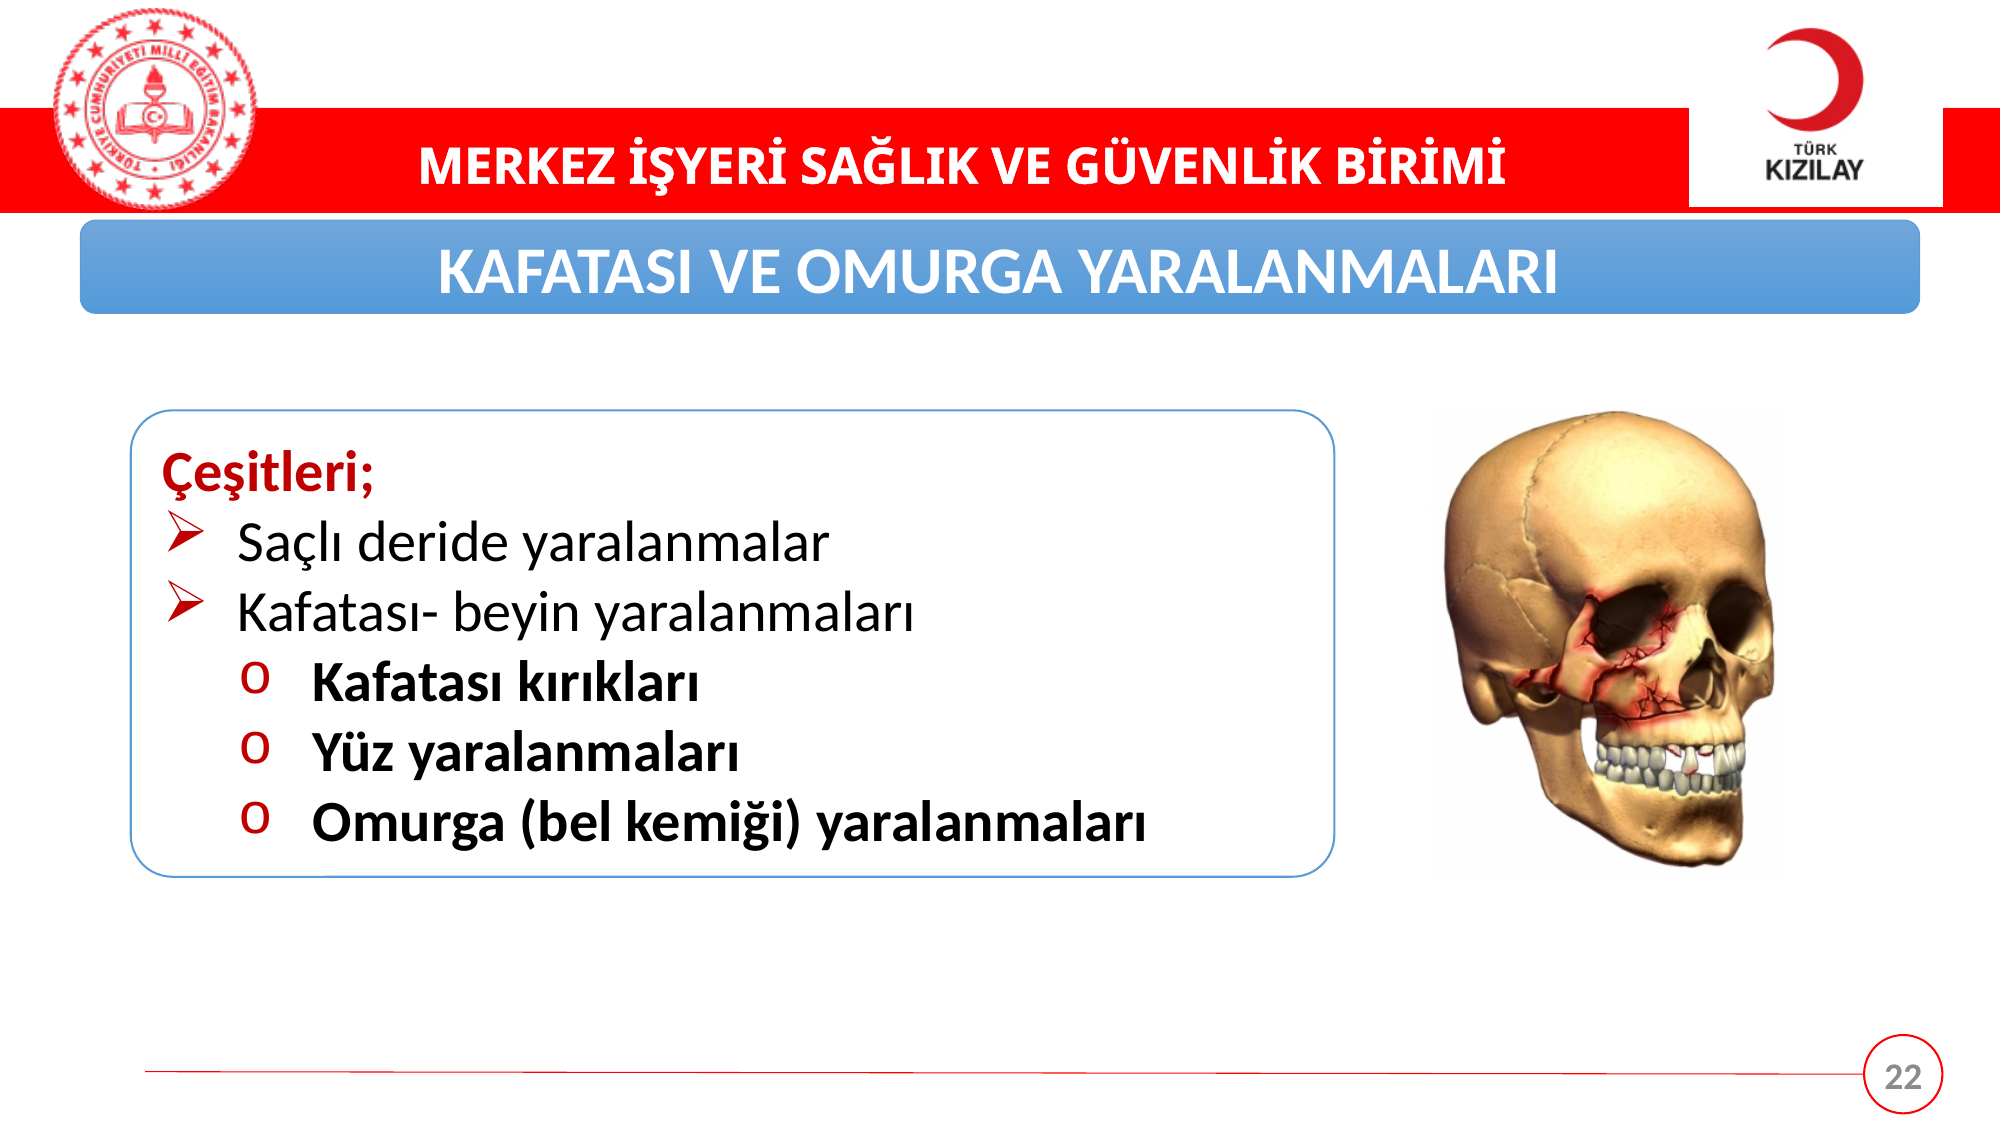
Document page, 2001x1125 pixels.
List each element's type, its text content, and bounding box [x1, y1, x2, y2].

picture [53, 8, 258, 212]
text_box Çeşitleri; Saçlı deride yaralanmalar Kafatası- beyin yaralanmaları Kafatası kırıkları Yüz yaralanmaları Omurga (bel kemiği) yaralanmaları [129, 409, 1336, 878]
slide_number 22 [1864, 1035, 1943, 1114]
picture [1689, 0, 1943, 207]
picture [1430, 408, 1786, 877]
text_box KAFATASI VE OMURGA YARALANMALARI [79, 219, 1921, 314]
